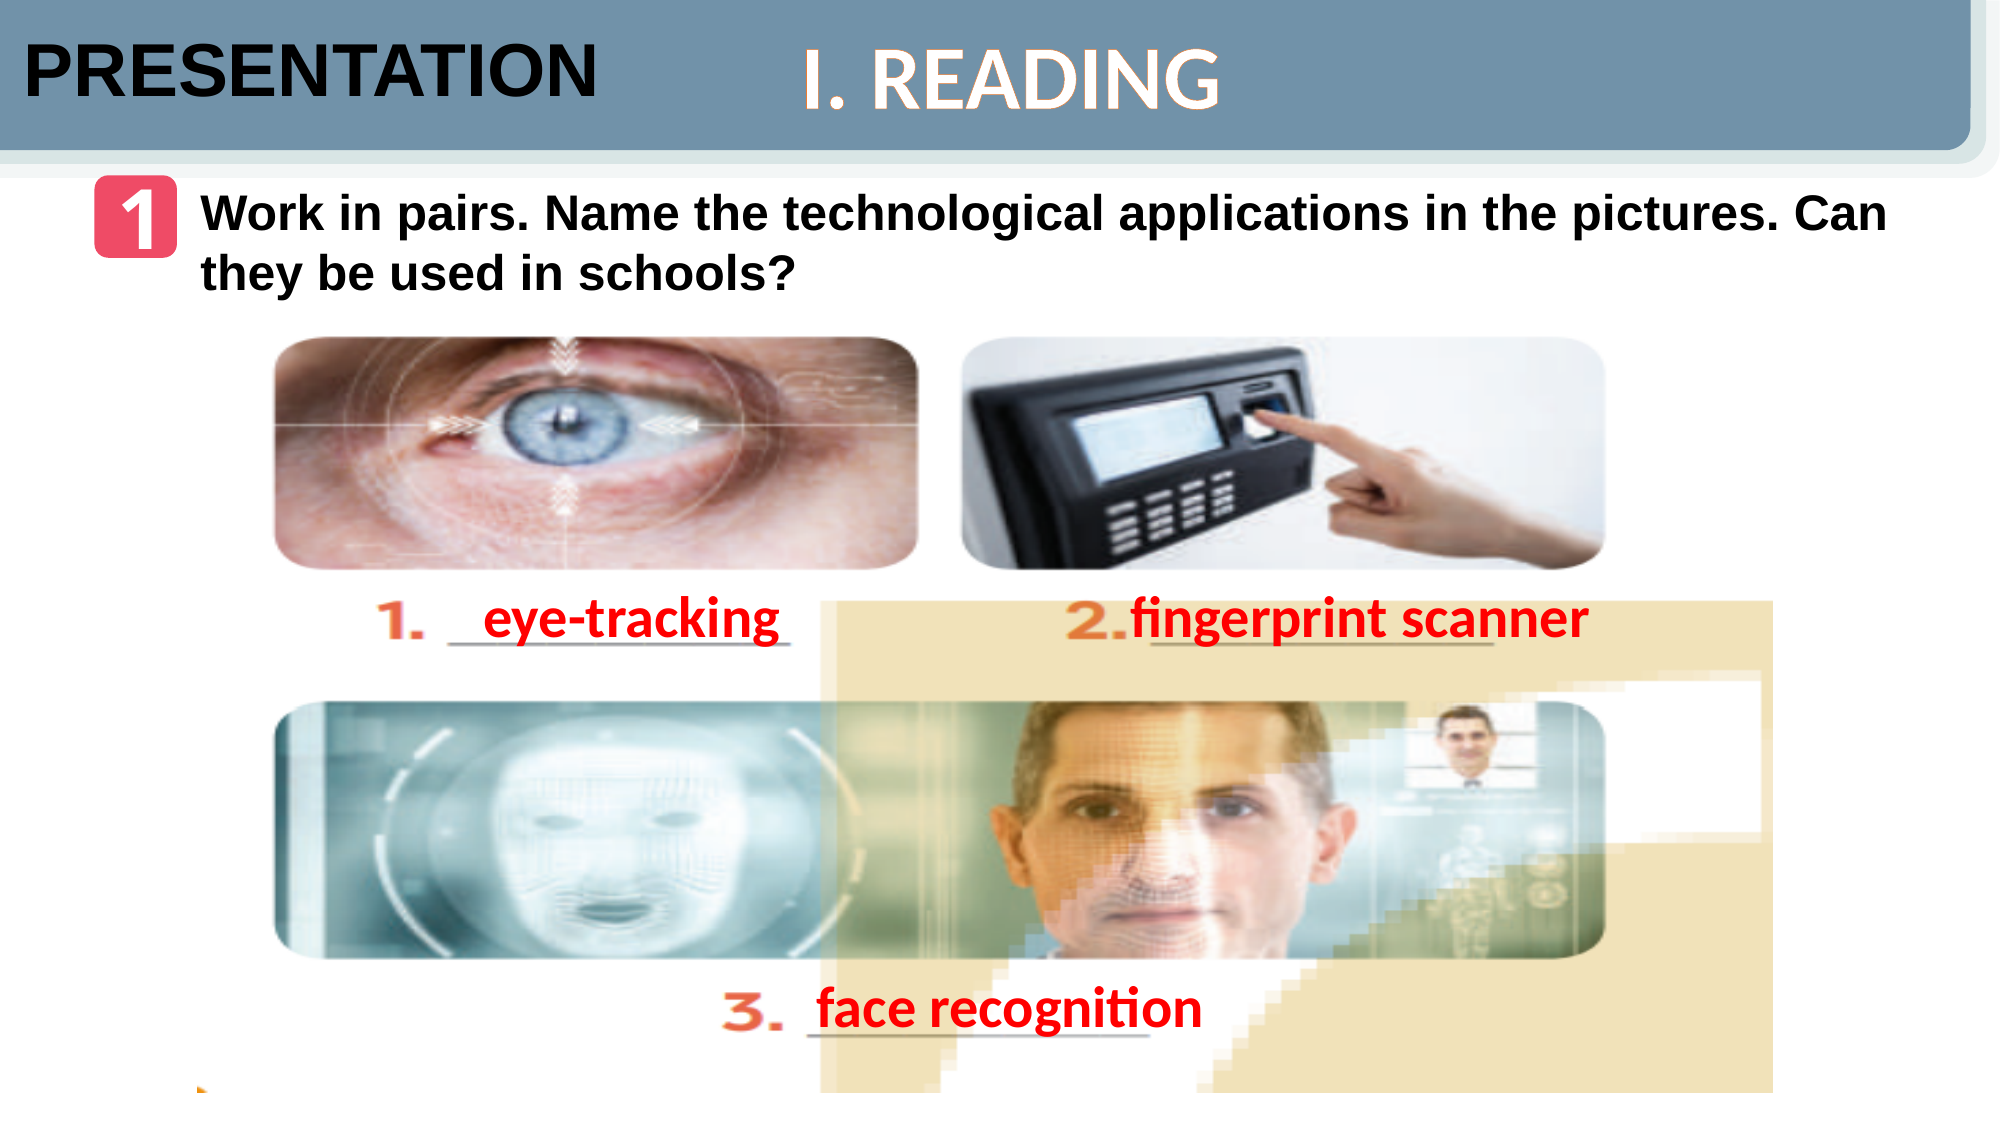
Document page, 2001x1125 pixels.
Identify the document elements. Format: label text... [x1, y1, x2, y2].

text_box 1 [103, 178, 169, 274]
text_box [0, 0, 2000, 178]
text_box [93, 178, 103, 258]
text_box [169, 178, 178, 258]
picture [197, 308, 1773, 1093]
text_box Work in pairs. Name the technological applications in the pictures. Can they be used in schools? [185, 178, 1987, 308]
